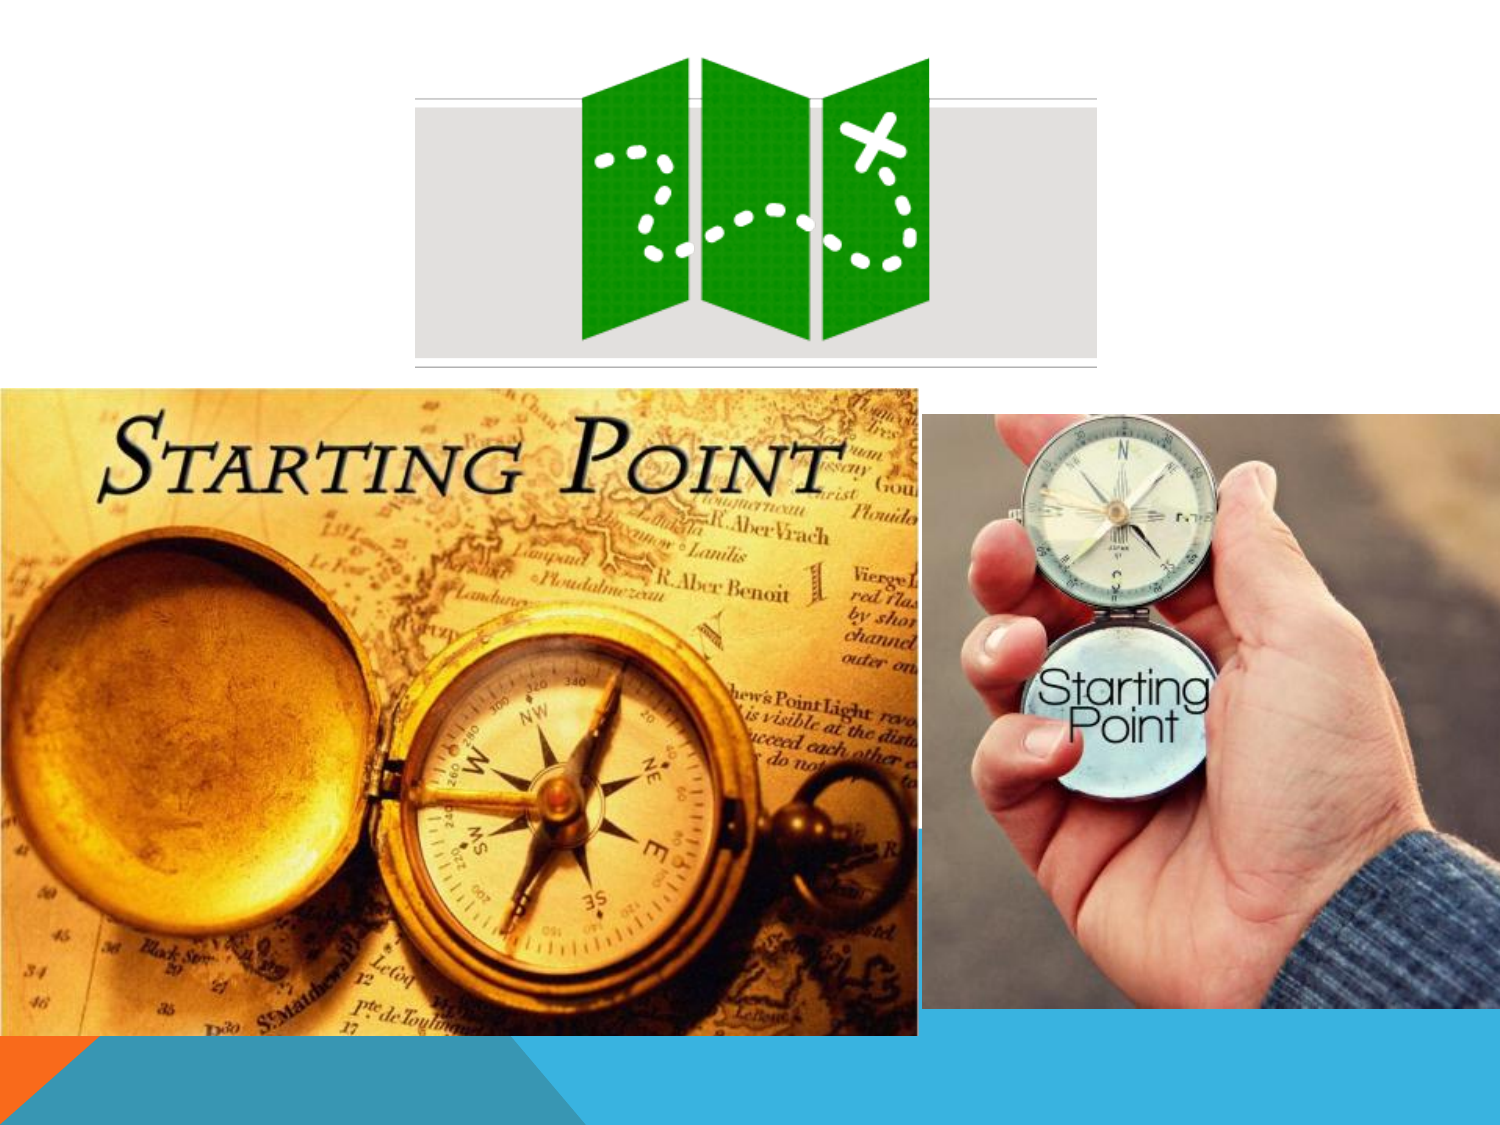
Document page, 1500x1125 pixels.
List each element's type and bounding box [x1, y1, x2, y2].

picture [0, 387, 919, 1037]
picture [921, 414, 1500, 1009]
picture [415, 45, 1097, 368]
